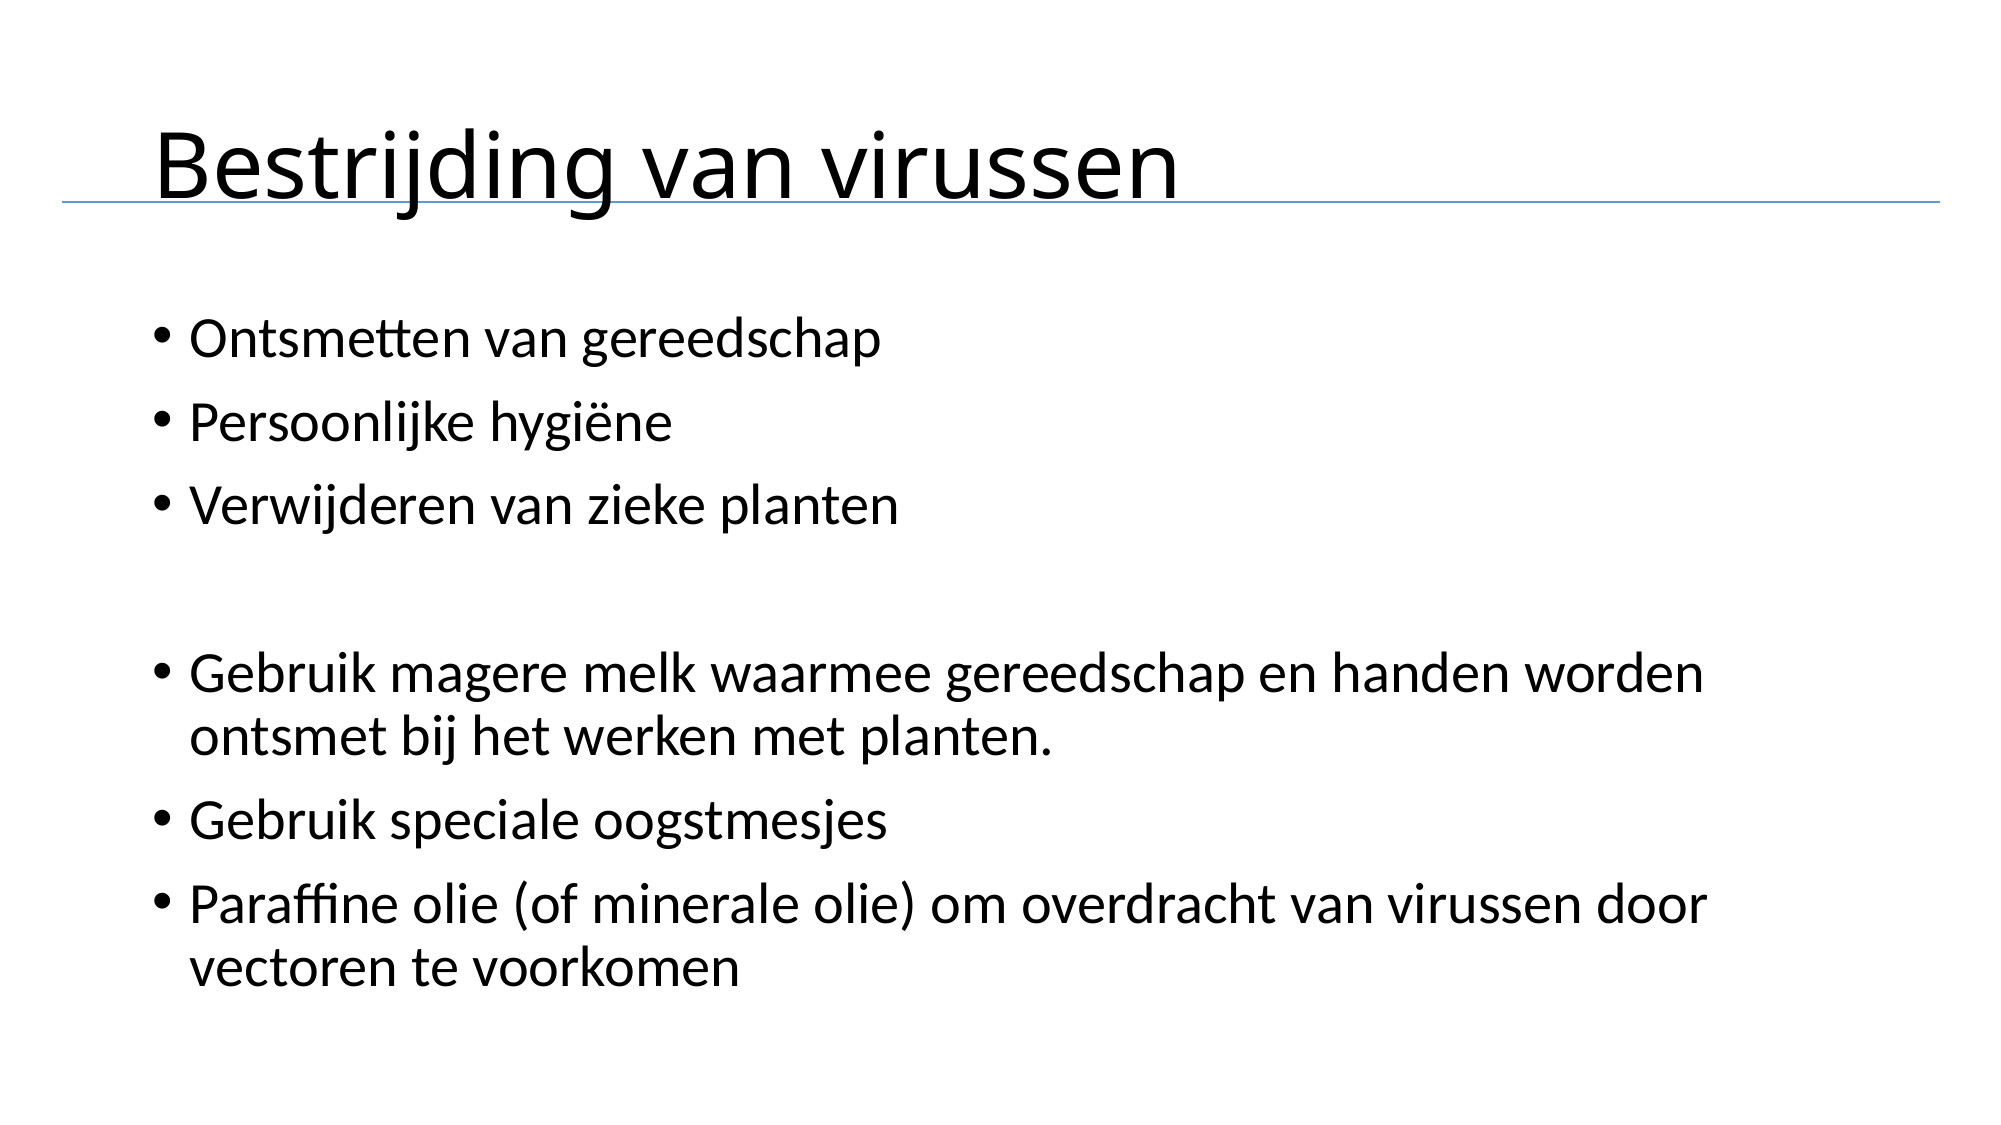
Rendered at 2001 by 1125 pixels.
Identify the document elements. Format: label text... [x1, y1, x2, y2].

list Ontsmetten van gereedschap Persoonlijke hygiëne Verwijderen van zieke planten Gebruik magere melk waarmee gereedschap en handen worden ontsmet bij het werken met planten. Gebruik speciale oogstmesjes Paraffine olie (of minerale olie) om overdracht van virussen door vectoren te voorkomen [137, 299, 1863, 1014]
title Bestrijding van virussen [137, 59, 1863, 278]
